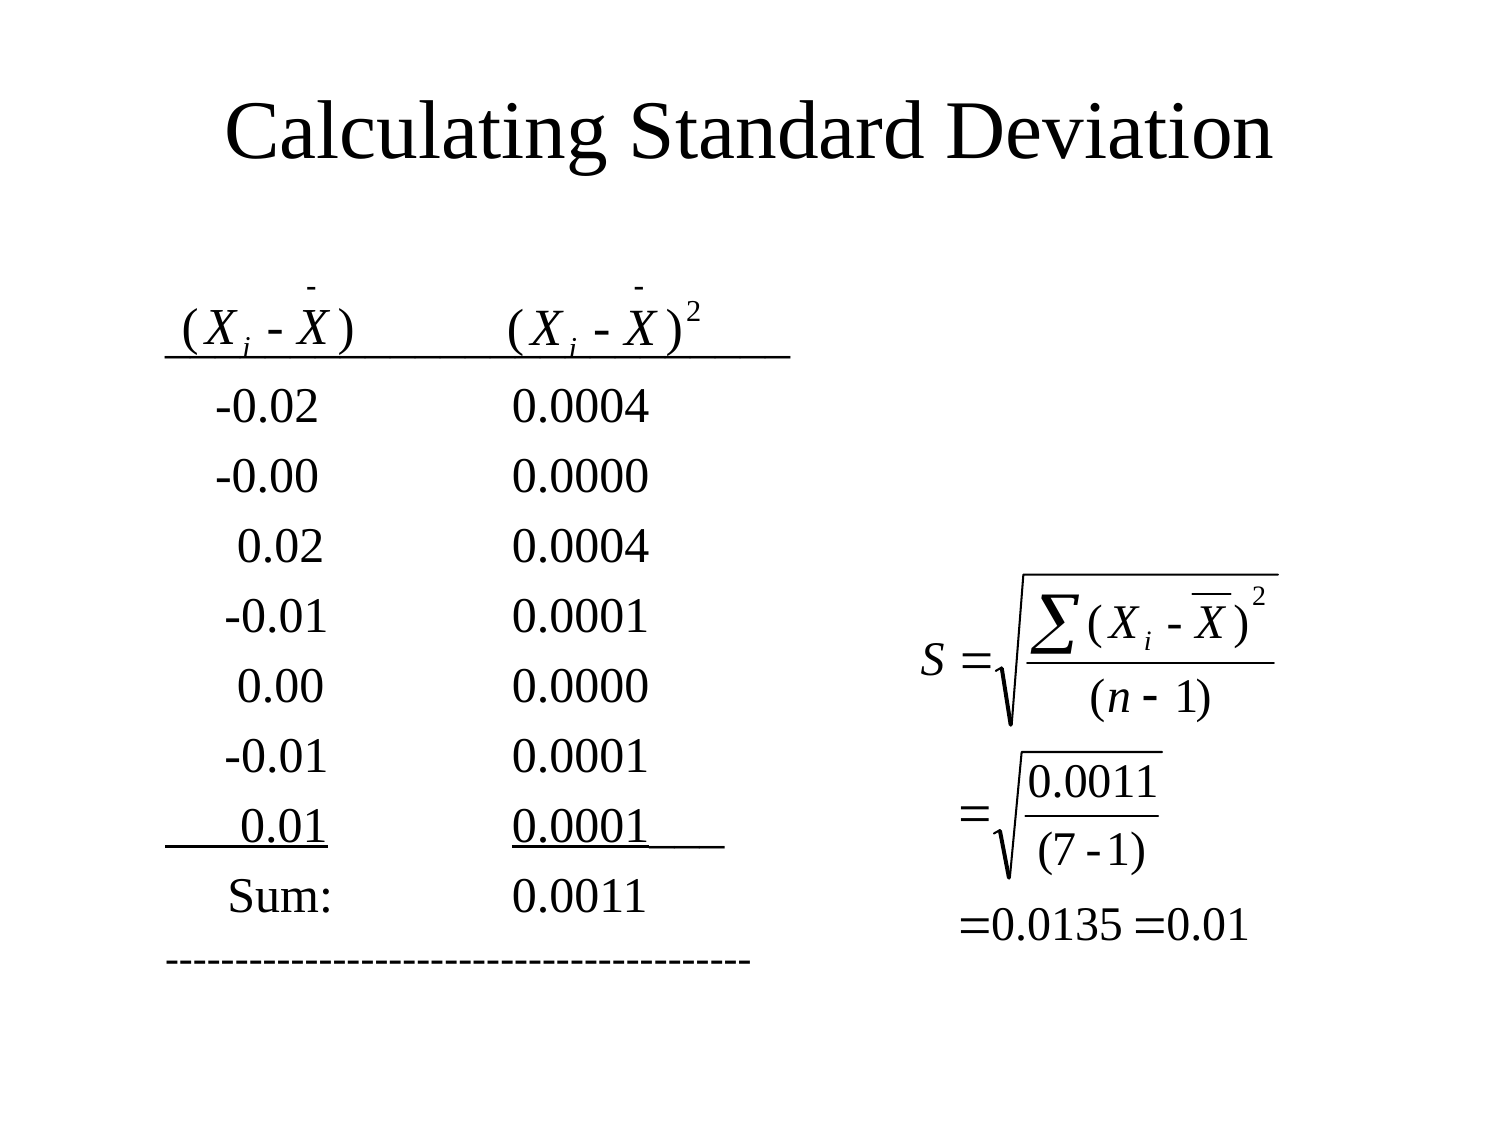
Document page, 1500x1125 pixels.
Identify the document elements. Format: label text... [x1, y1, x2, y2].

list _________________________ -0.02 0.0004 -0.00 0.0000 0.02 0.0004 -0.01 0.0001 0.00 0.0000 -0.01 0.0001 0.01 0.0001___ Sum: 0.0011 ------------------------------------------ [75, 224, 1363, 1063]
title Calculating Standard Deviation [75, 62, 1425, 188]
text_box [174, 262, 363, 371]
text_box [912, 562, 1301, 954]
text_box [499, 262, 713, 372]
